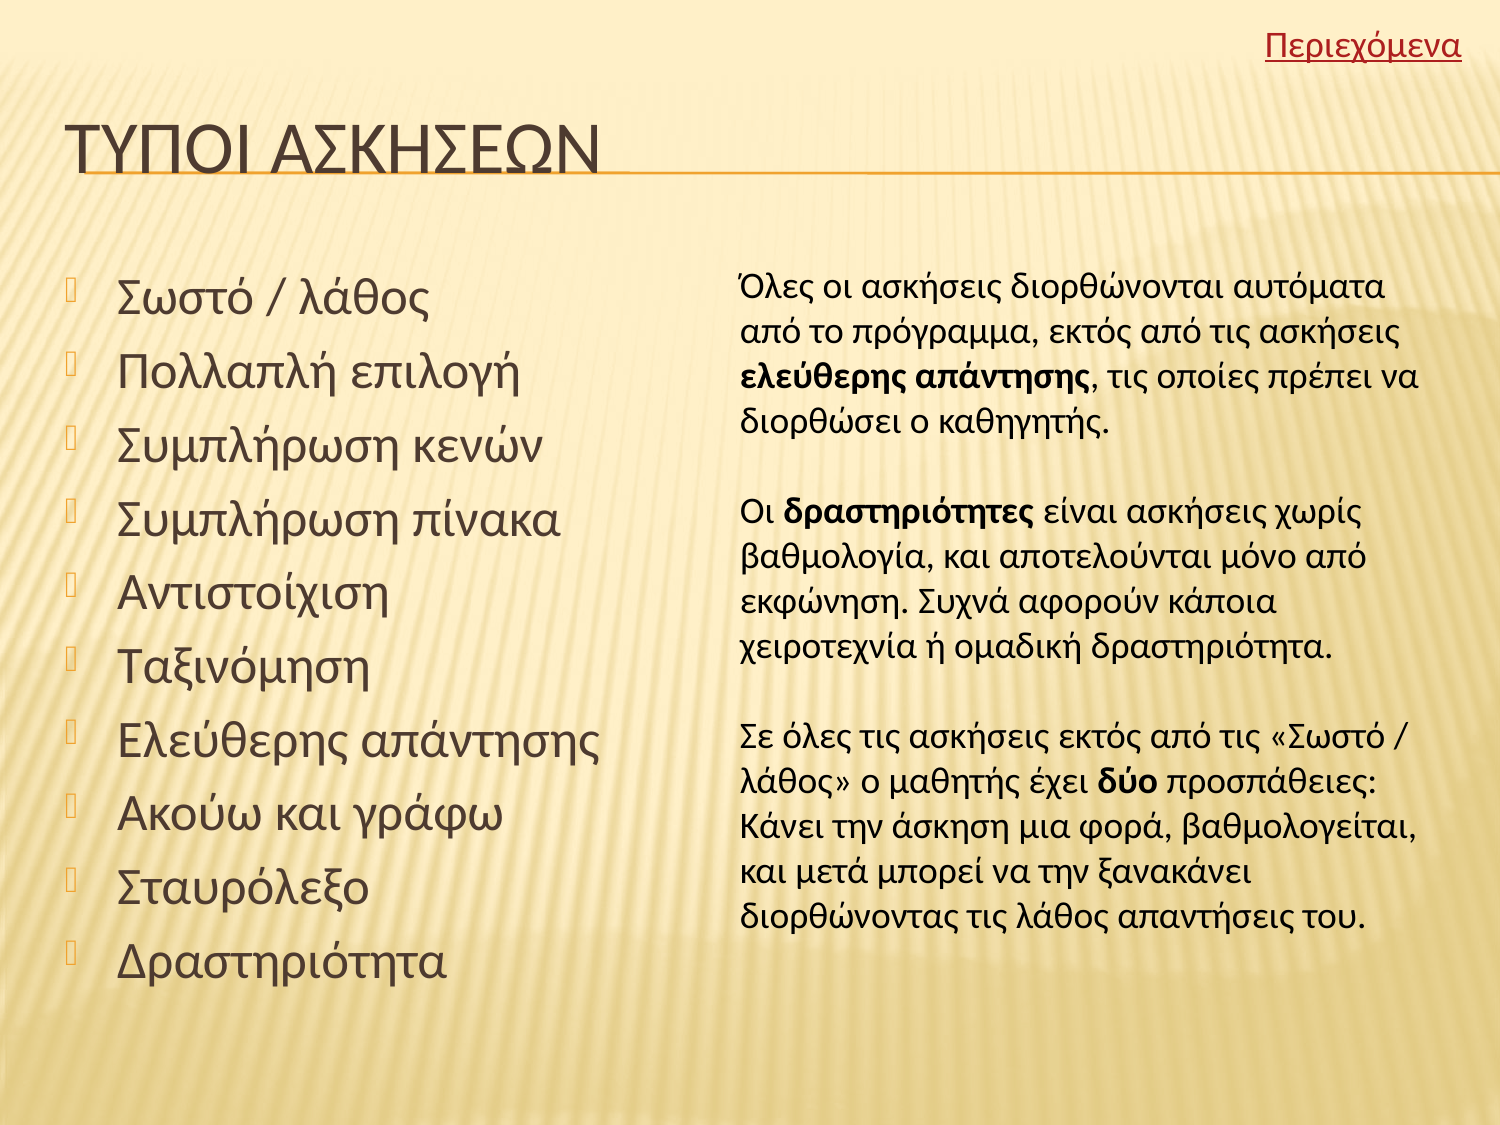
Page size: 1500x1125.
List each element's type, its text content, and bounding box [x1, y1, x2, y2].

list Σωστό / λάθος Πολλαπλή επιλογή Συμπλήρωση κενών Συμπλήρωση πίνακα Αντιστοίχιση Ταξινόμηση Ελεύθερης απάντησης Ακούω και γράφω Σταυρόλεξο Δραστηριότητα [50, 254, 675, 998]
text_box Περιεχόμενα [1250, 12, 1500, 73]
title Τυποι ασκησεων [50, 75, 1475, 213]
text_box Όλες οι ασκήσεις διορθώνονται αυτόματα από το πρόγραμμα, εκτός από τις ασκήσεις ελεύθερης απάντησης, τις οποίες πρέπει να διορθώσει ο καθηγητής. Οι δραστηριότητες είναι ασκήσεις χωρίς βαθμολογία, και αποτελούνται μόνο από εκφώνηση. Συχνά αφορούν κάποια χειροτεχνία ή ομαδική δραστηριότητα. Σε όλες τις ασκήσεις εκτός από τις «Σωστό / λάθος» ο μαθητής έχει δύο προσπάθειες: Κάνει την άσκηση μια φορά, βαθμολογείται, και μετά μπορεί να την ξανακάνει διορθώνοντας τις λάθος απαντήσεις του. [725, 253, 1438, 943]
